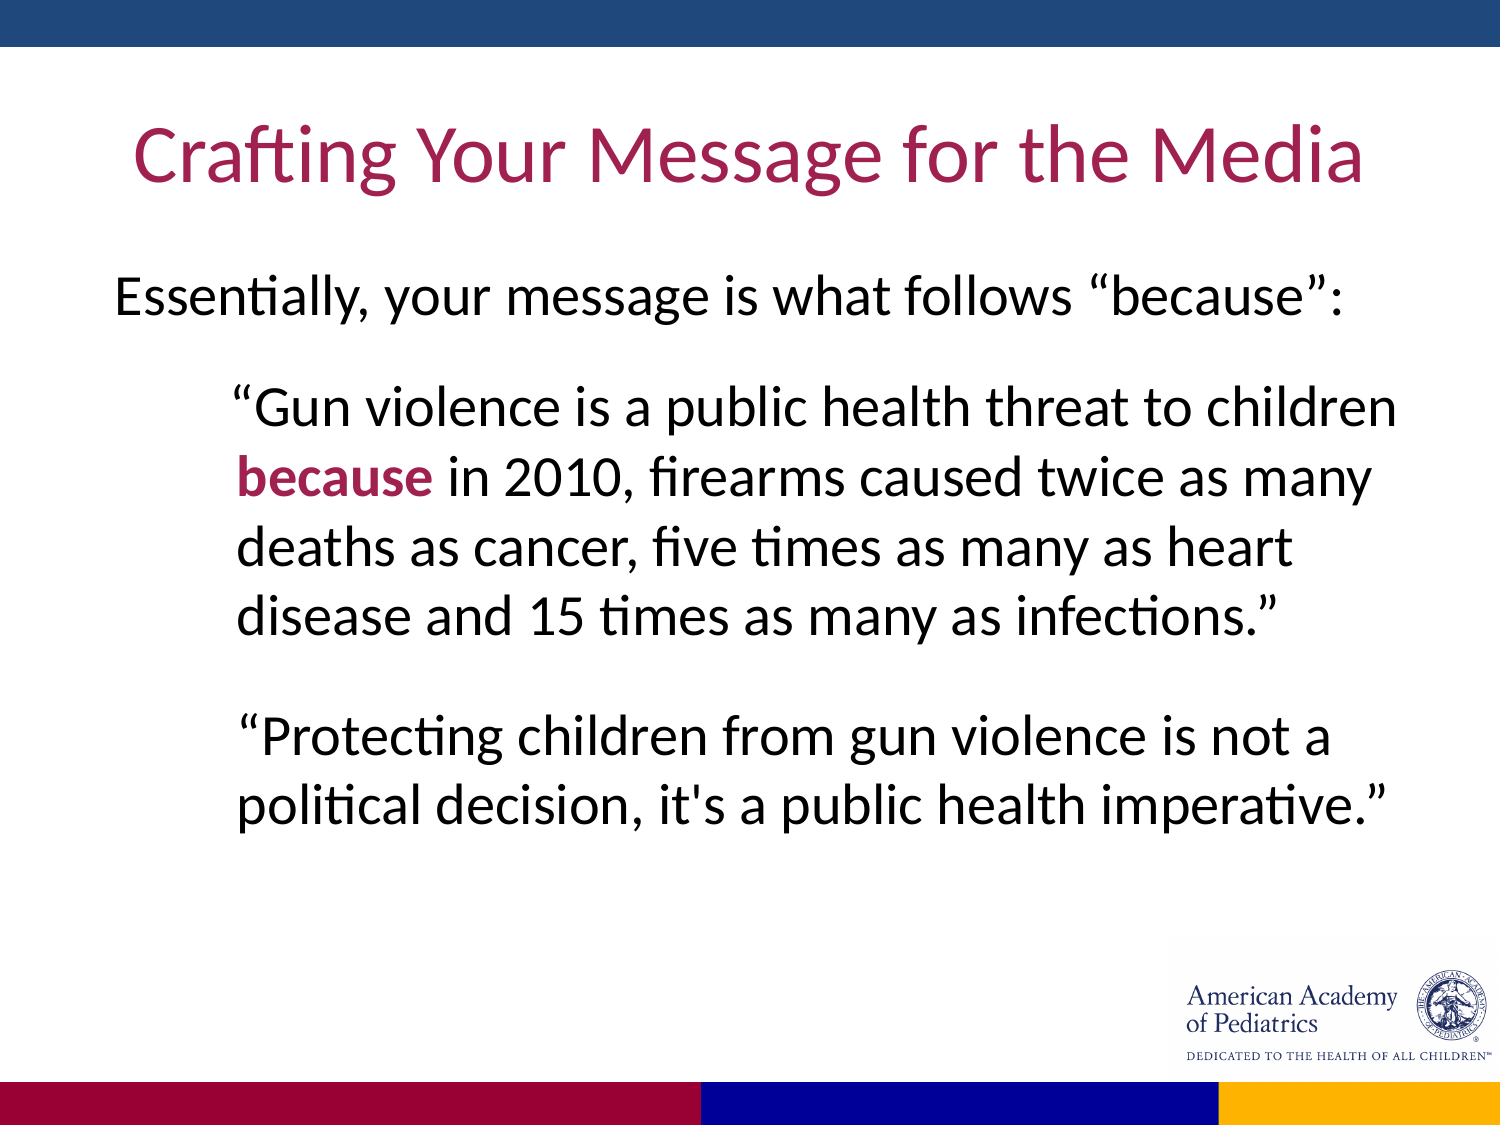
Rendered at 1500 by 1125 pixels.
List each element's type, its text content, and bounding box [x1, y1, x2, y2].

title Crafting Your Message for the Media [112, 28, 1388, 249]
list Essentially, your message is what follows “because”: “Gun violence is a public health threat to children because in 2010, firearms caused twice as many deaths as cancer, five times as many as heart disease and 15 times as many as infections.” “Protecting children from gun violence is not a political decision, it's a public health imperative.” [99, 249, 1450, 993]
picture [0, 937, 1500, 1125]
